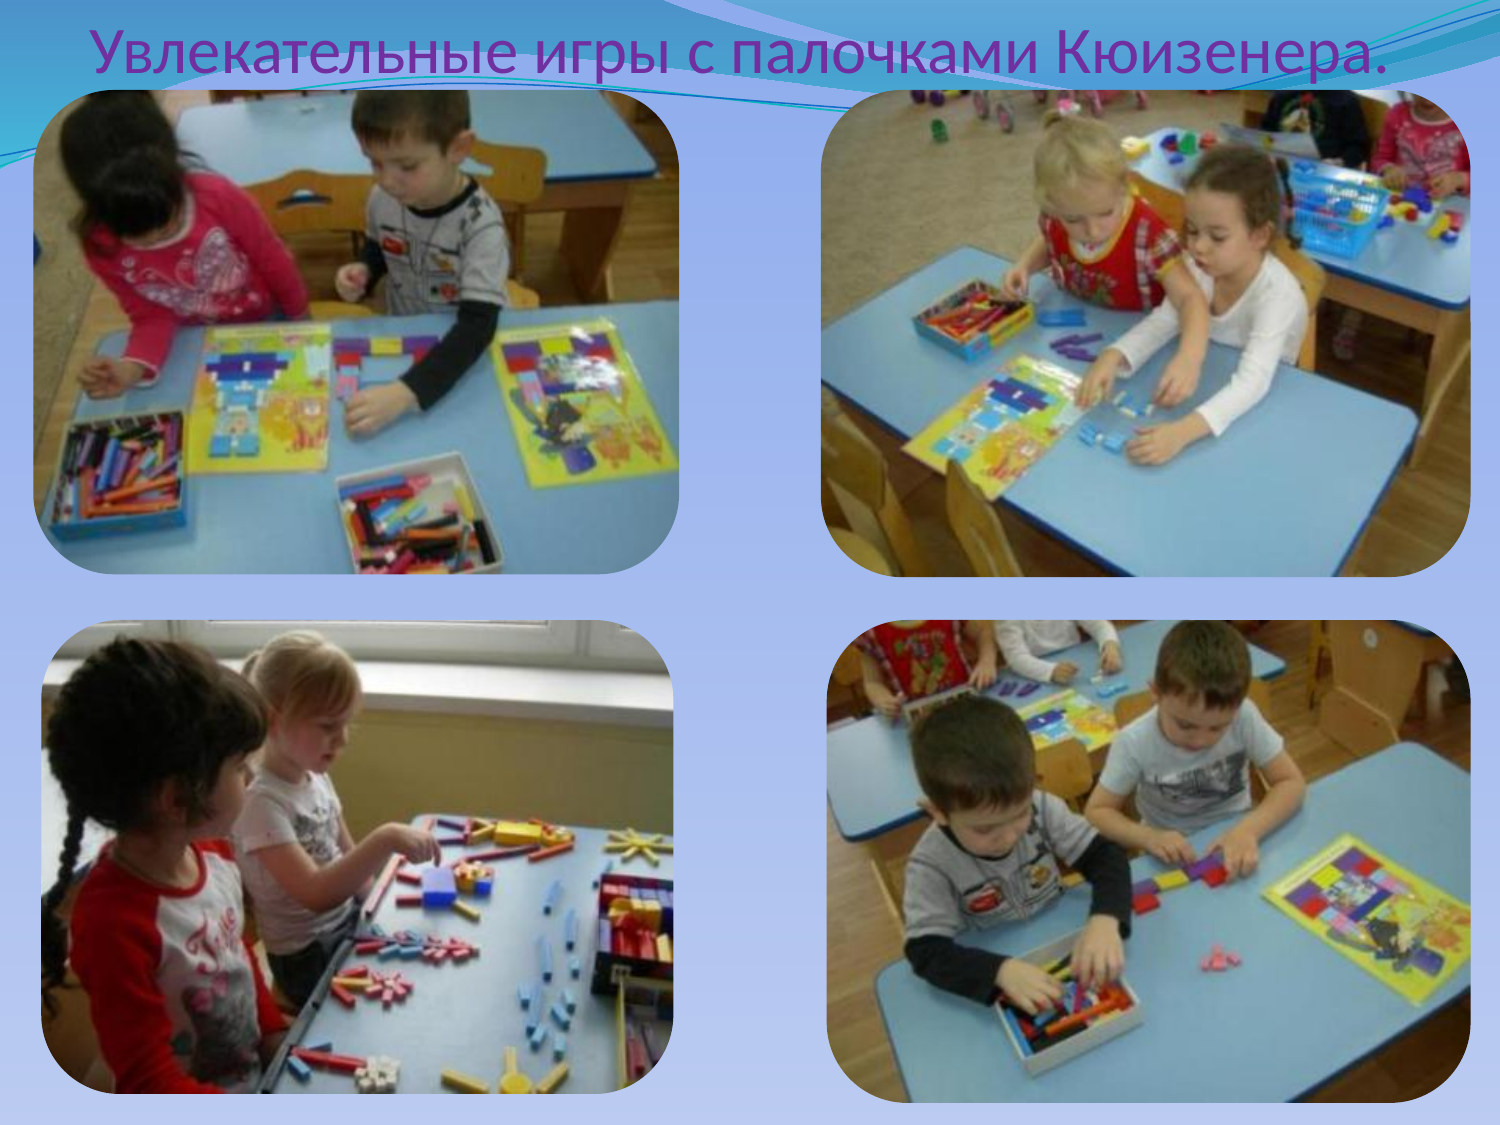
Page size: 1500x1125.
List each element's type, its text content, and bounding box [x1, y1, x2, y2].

picture [820, 89, 1471, 578]
picture [41, 619, 674, 1095]
picture [826, 619, 1471, 1104]
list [33, 89, 680, 575]
text_box Увлекательные игры с палочками Кюизенера. [0, 0, 1436, 95]
